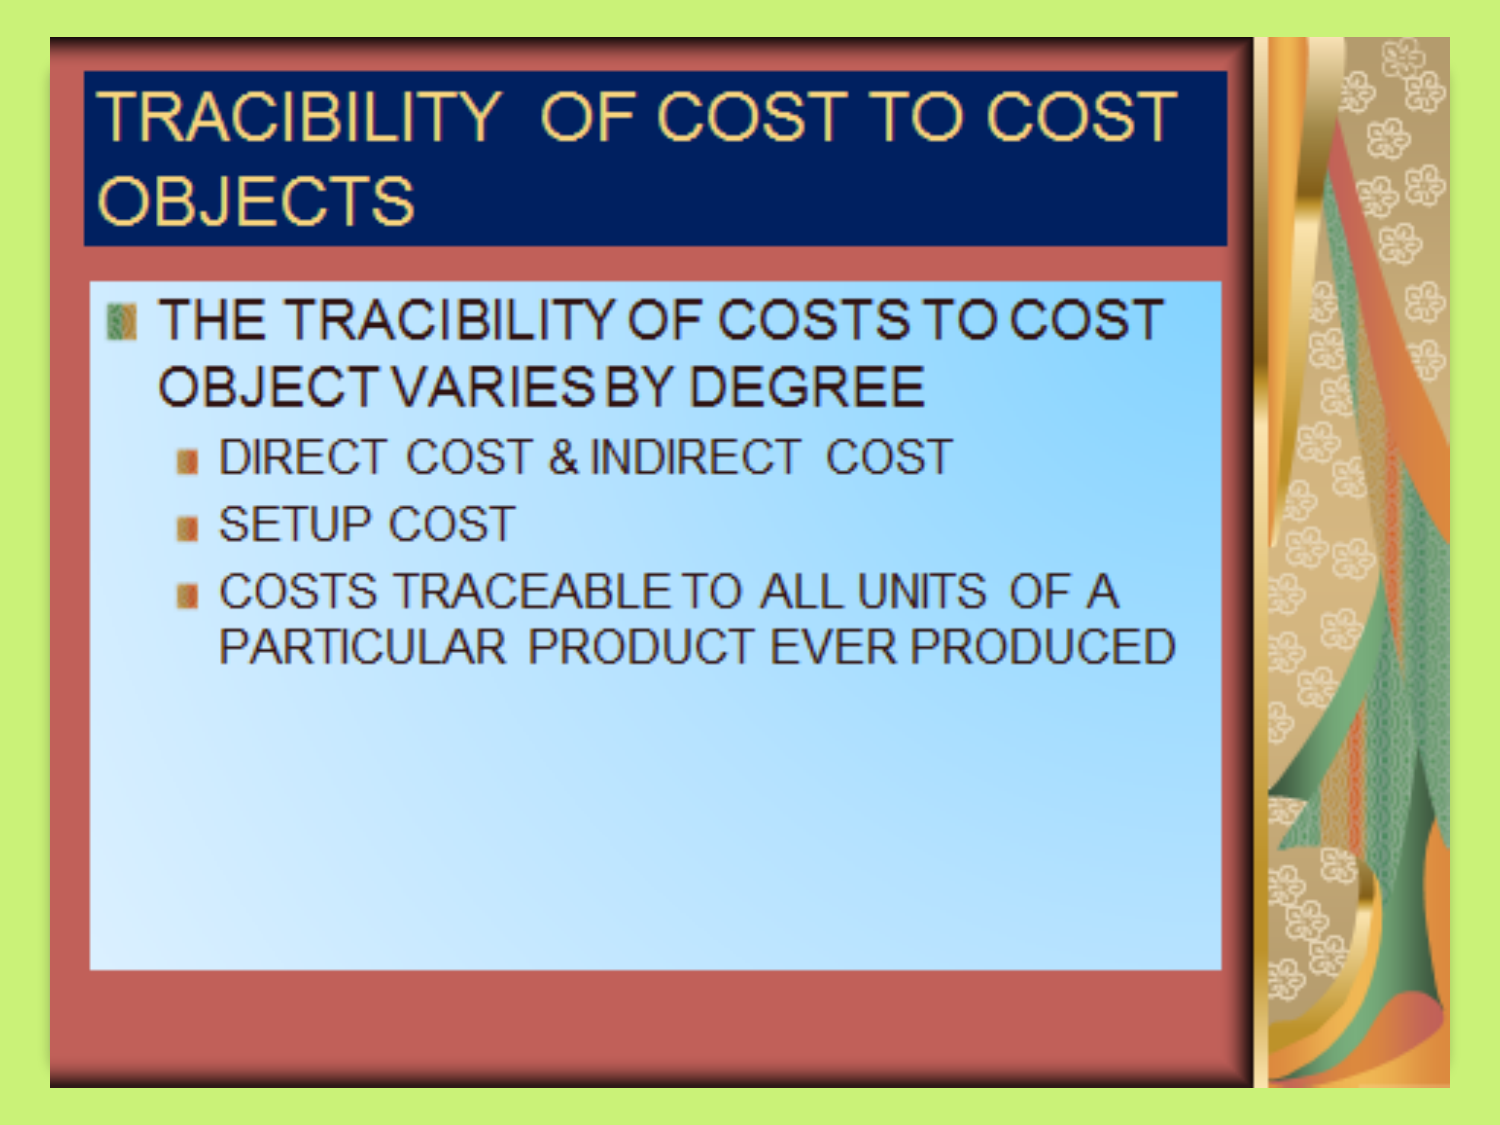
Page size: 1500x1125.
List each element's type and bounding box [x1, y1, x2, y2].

list [49, 37, 1451, 1088]
